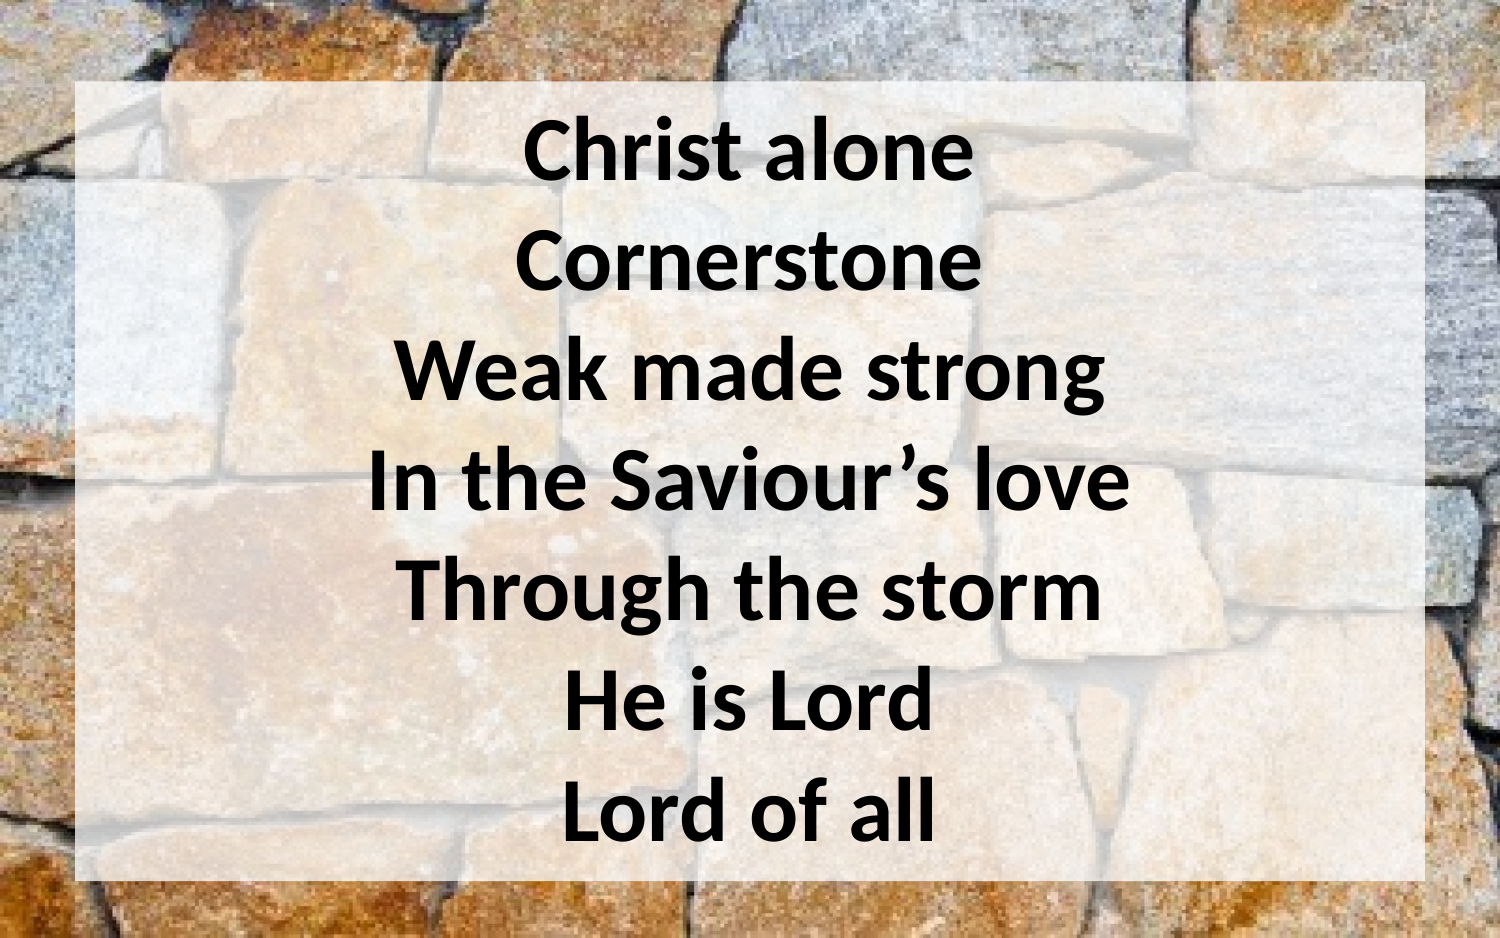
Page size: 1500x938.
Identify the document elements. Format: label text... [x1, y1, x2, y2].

title Christ alone Cornerstone Weak made strong In the Saviour’s love Through the storm He is Lord Lord of all [75, 81, 1425, 882]
picture [0, 0, 1500, 938]
